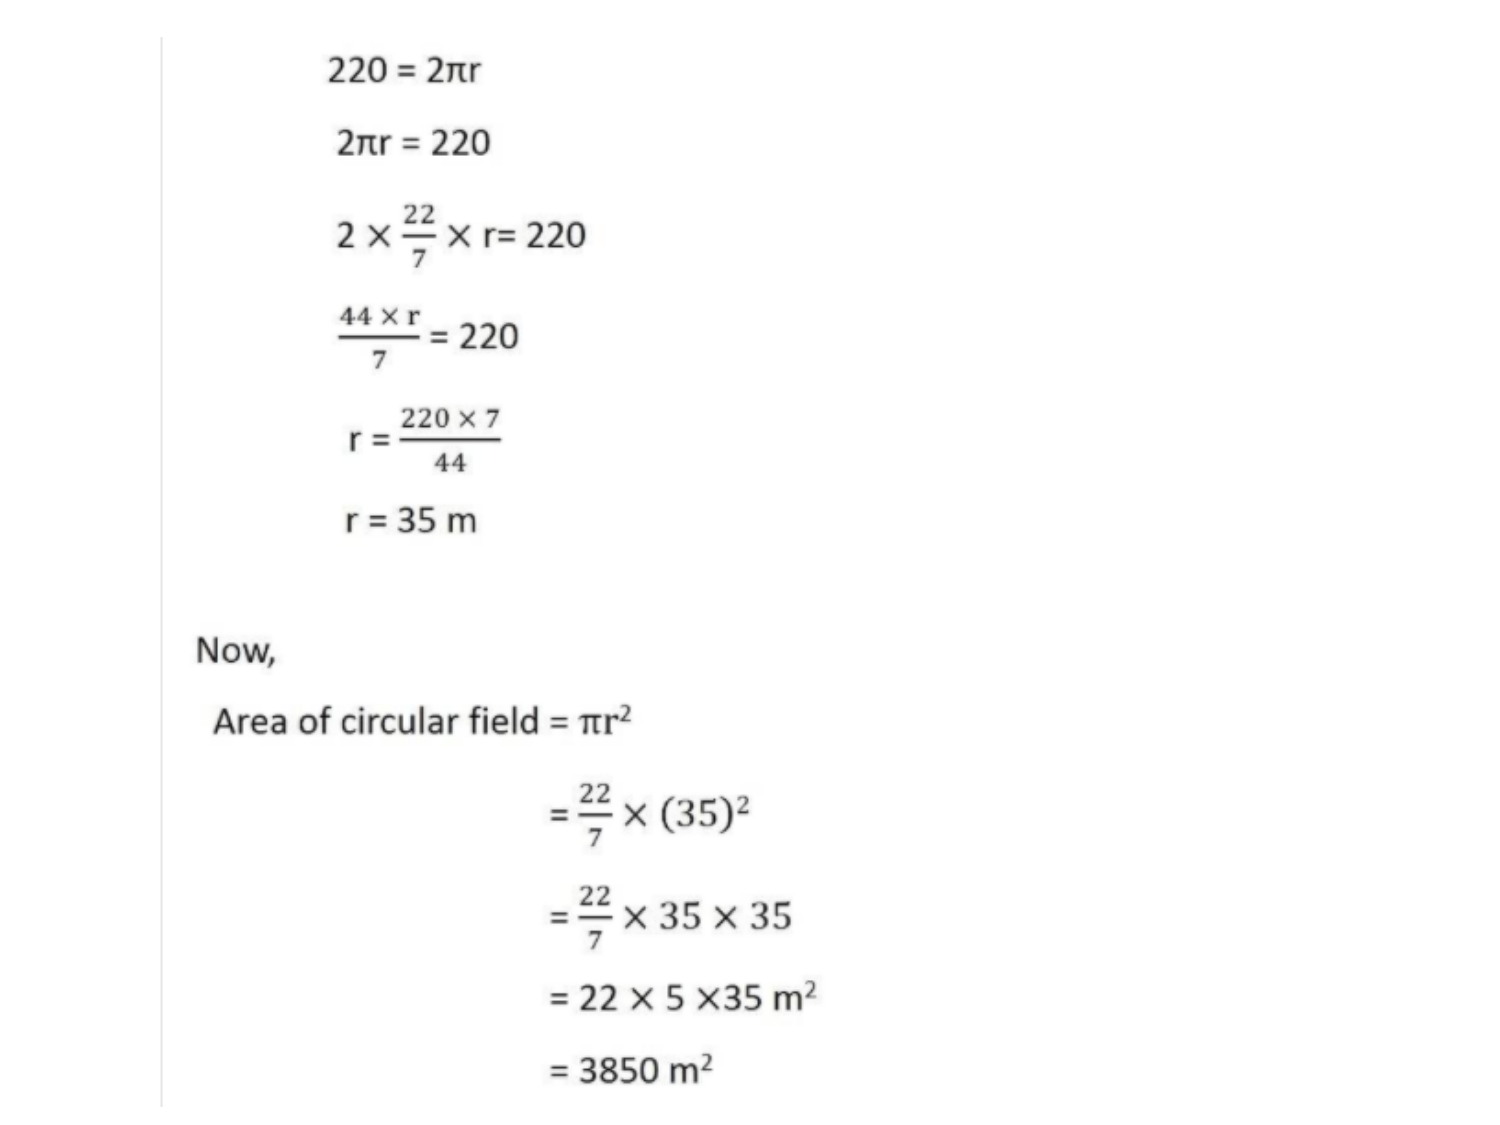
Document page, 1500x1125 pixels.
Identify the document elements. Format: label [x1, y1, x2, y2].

list [137, 37, 1088, 1107]
